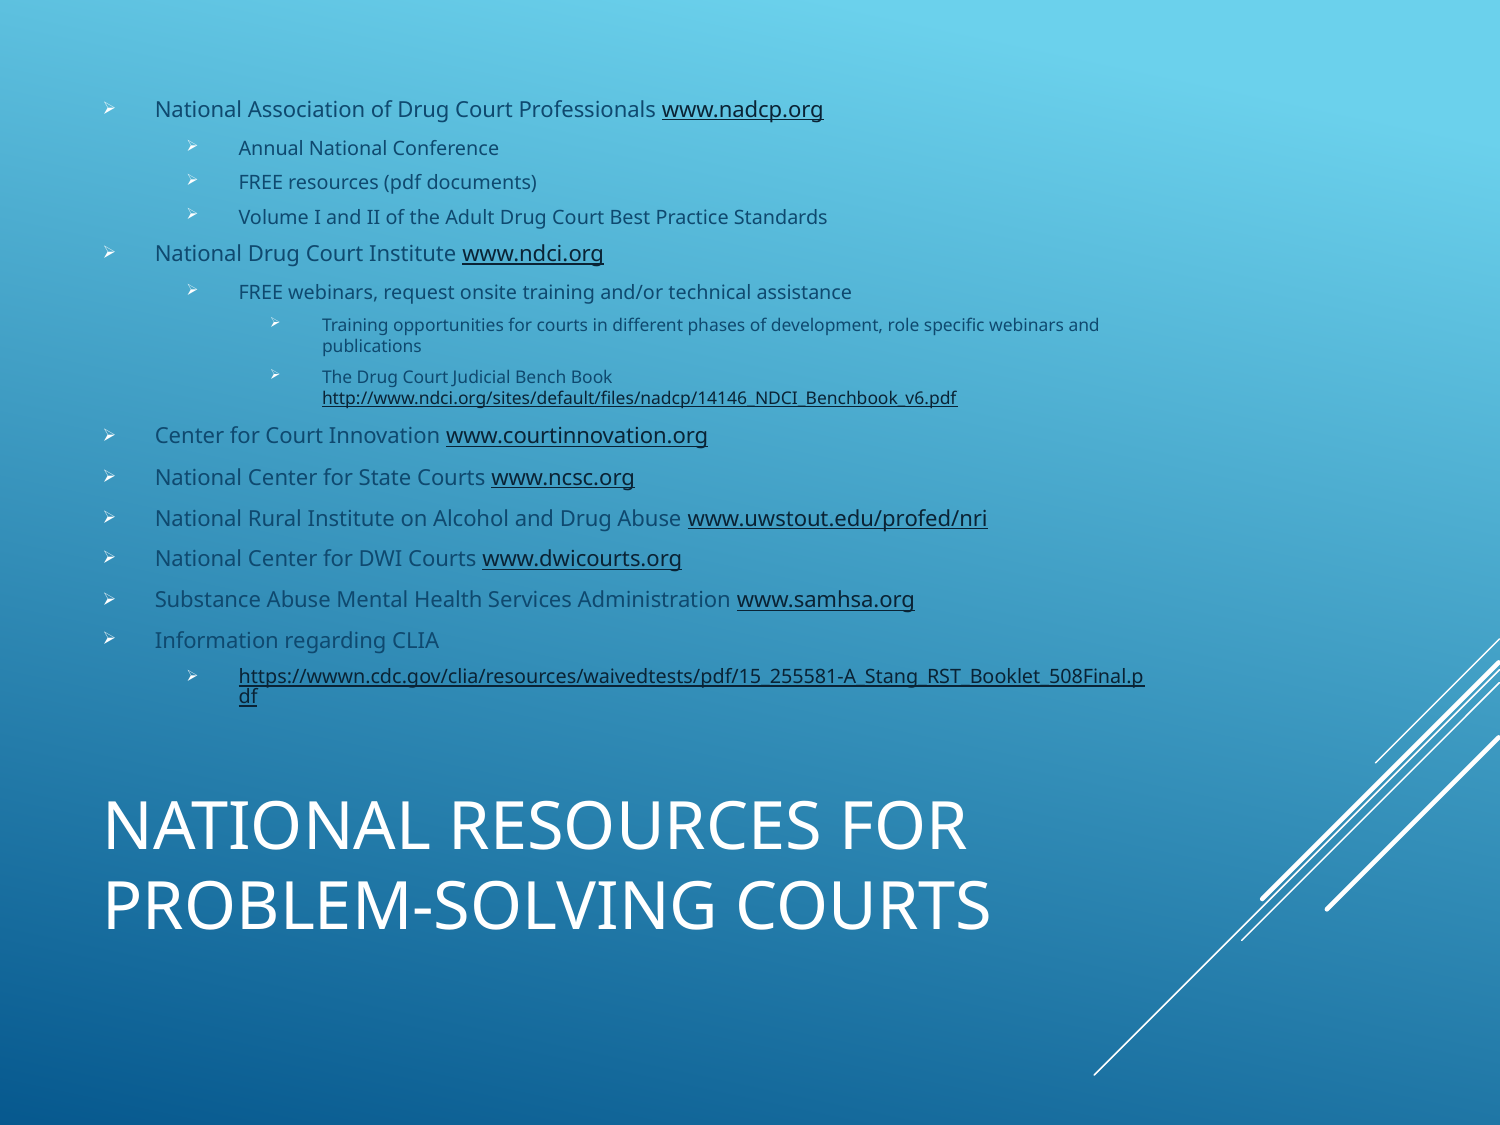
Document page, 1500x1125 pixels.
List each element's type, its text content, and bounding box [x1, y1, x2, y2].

list National Association of Drug Court Professionals www.nadcp.org Annual National Conference FREE resources (pdf documents) Volume I and II of the Adult Drug Court Best Practice Standards National Drug Court Institute www.ndci.org FREE webinars, request onsite training and/or technical assistance Training opportunities for courts in different phases of development, role specific webinars and publications The Drug Court Judicial Bench Book http://www.ndci.org/sites/default/files/nadcp/14146_NDCI_Benchbook_v6.pdf Center for Court Innovation www.courtinnovation.org National Center for State Courts www.ncsc.org National Rural Institute on Alcohol and Drug Abuse www.uwstout.edu/profed/nri National Center for DWI Courts www.dwicourts.org Substance Abuse Mental Health Services Administration www.samhsa.org Information regarding CLIA https://wwwn.cdc.gov/clia/resources/waivedtests/pdf/15_255581-A_Stang_RST_Booklet_508Final.pdf [87, 87, 1163, 706]
title National resources for problem-solving courts [87, 737, 1163, 988]
